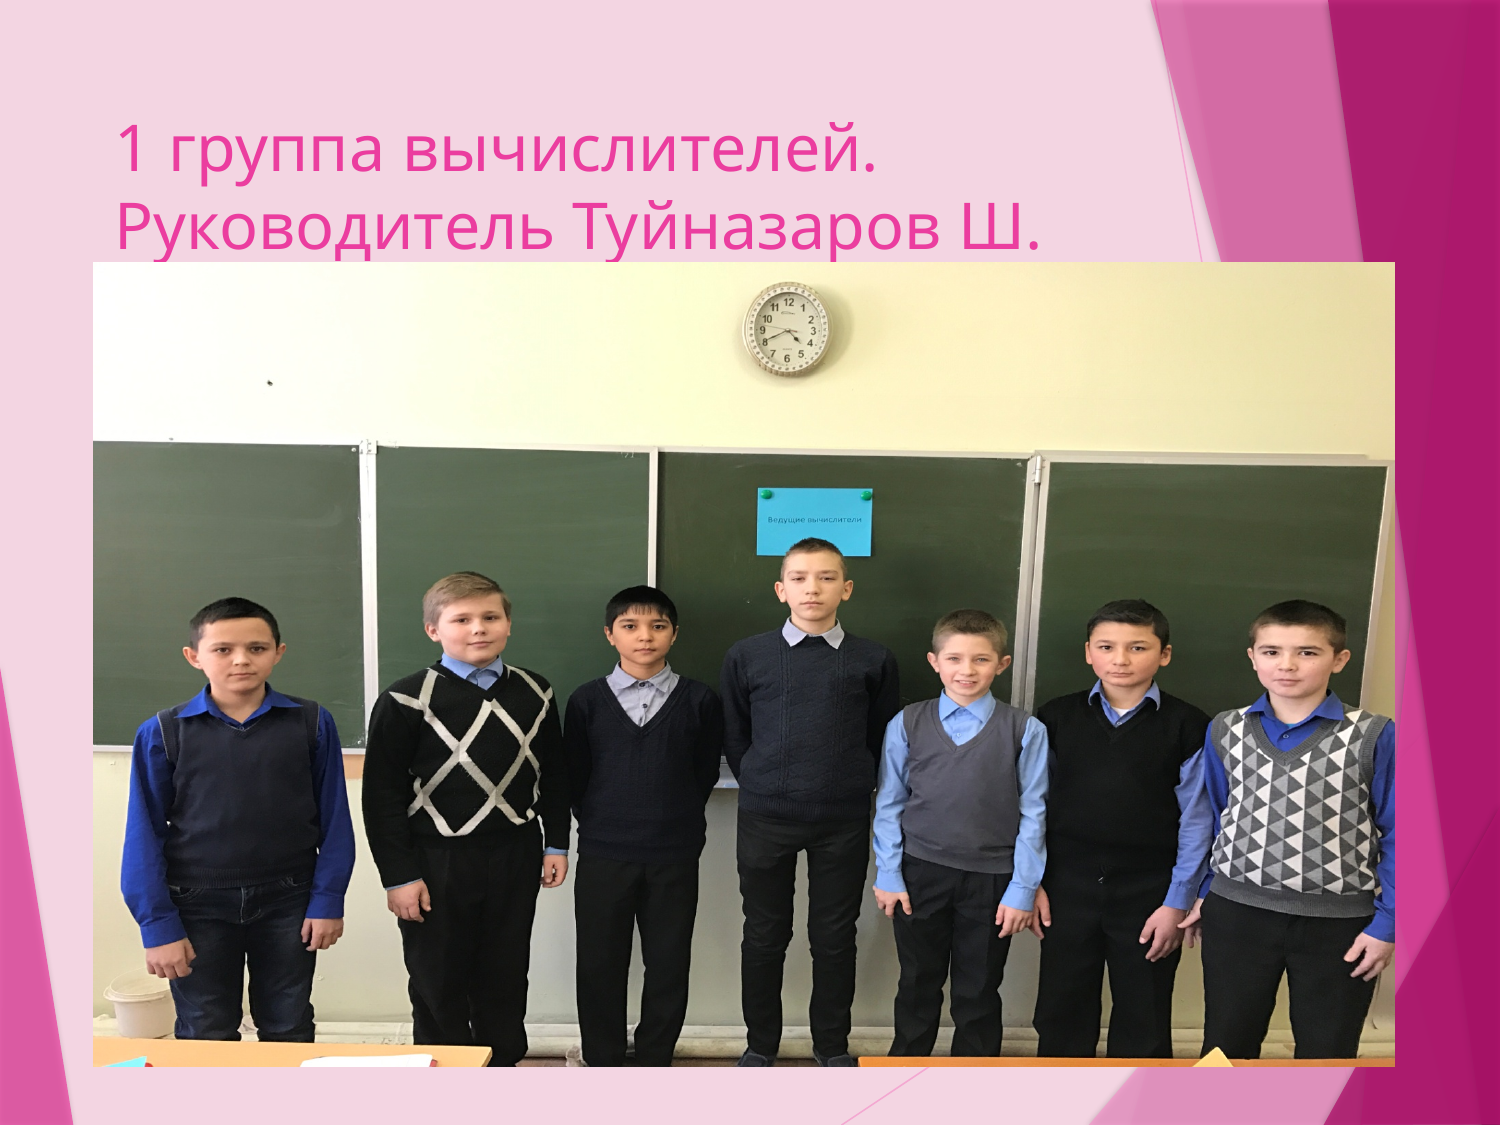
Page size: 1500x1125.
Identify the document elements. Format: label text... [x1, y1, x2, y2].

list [93, 261, 1396, 1067]
title 1 группа вычислителей. Руководитель Туйназаров Ш. [99, 99, 1142, 261]
